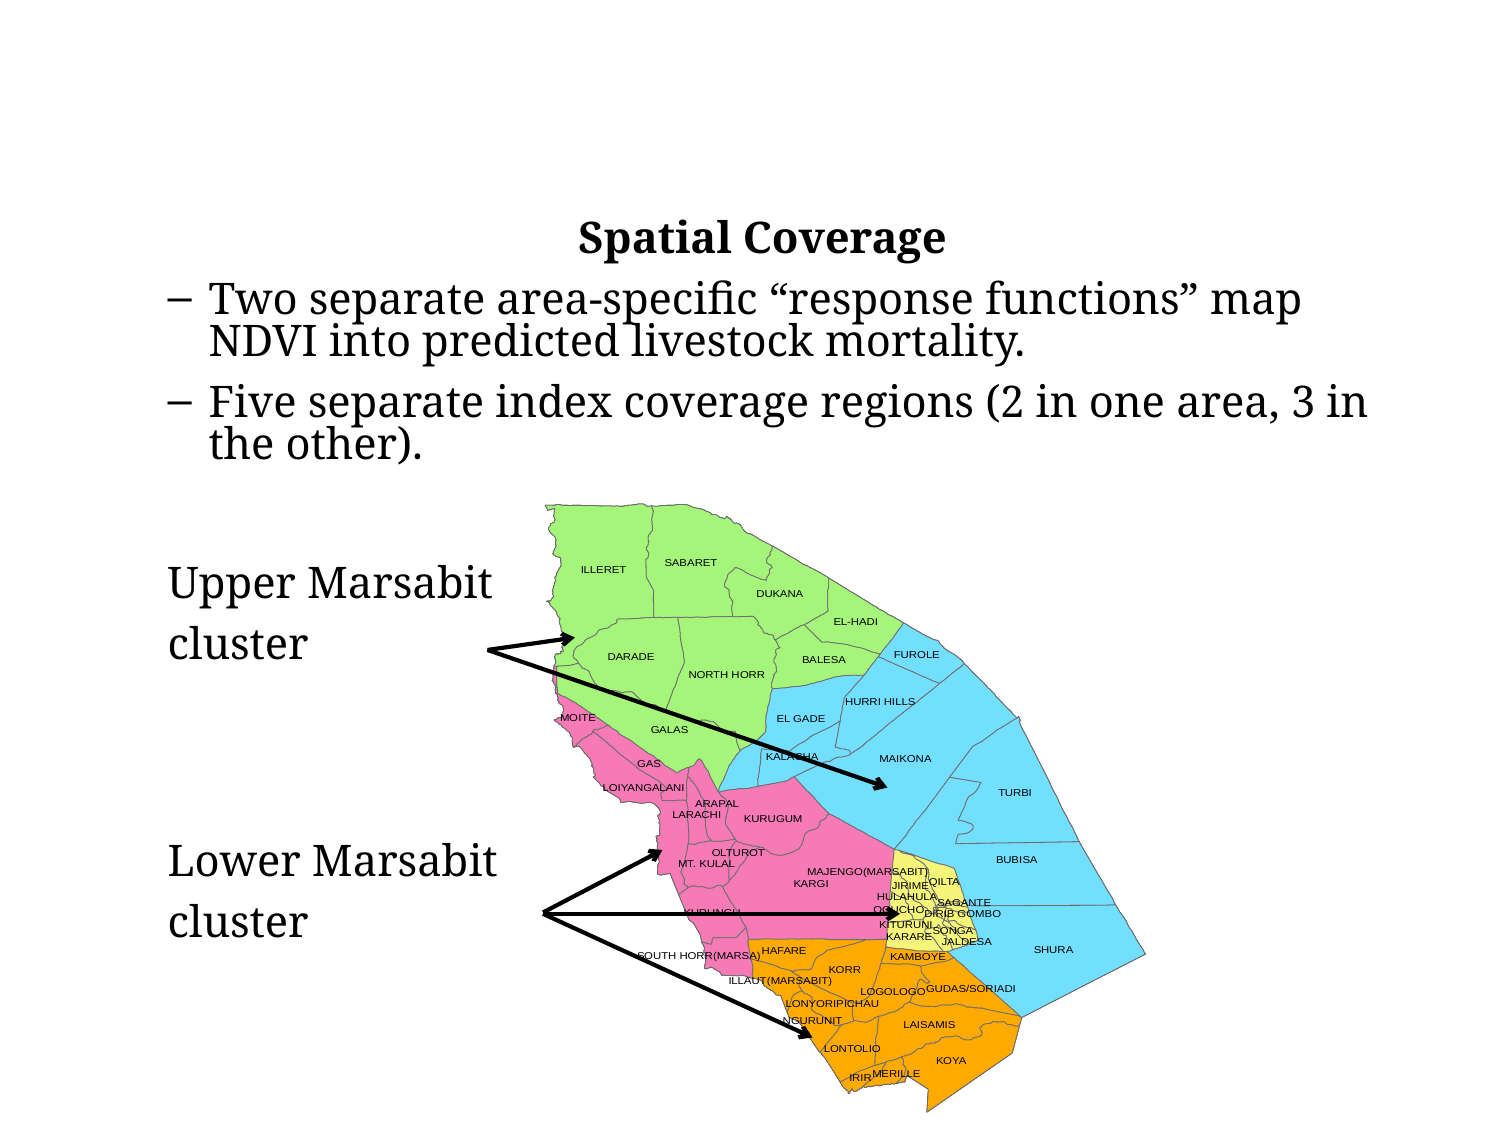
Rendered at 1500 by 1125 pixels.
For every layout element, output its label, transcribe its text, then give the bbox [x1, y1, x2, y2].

picture [537, 485, 1163, 1121]
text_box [542, 849, 663, 912]
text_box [487, 649, 888, 788]
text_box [542, 913, 813, 1038]
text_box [487, 637, 576, 649]
list Spatial Coverage Two separate area-specific “response functions” map NDVI into predicted livestock mortality. Five separate index coverage regions (2 in one area, 3 in the other). Upper Marsabit cluster Lower Marsabit cluster [87, 212, 1438, 955]
